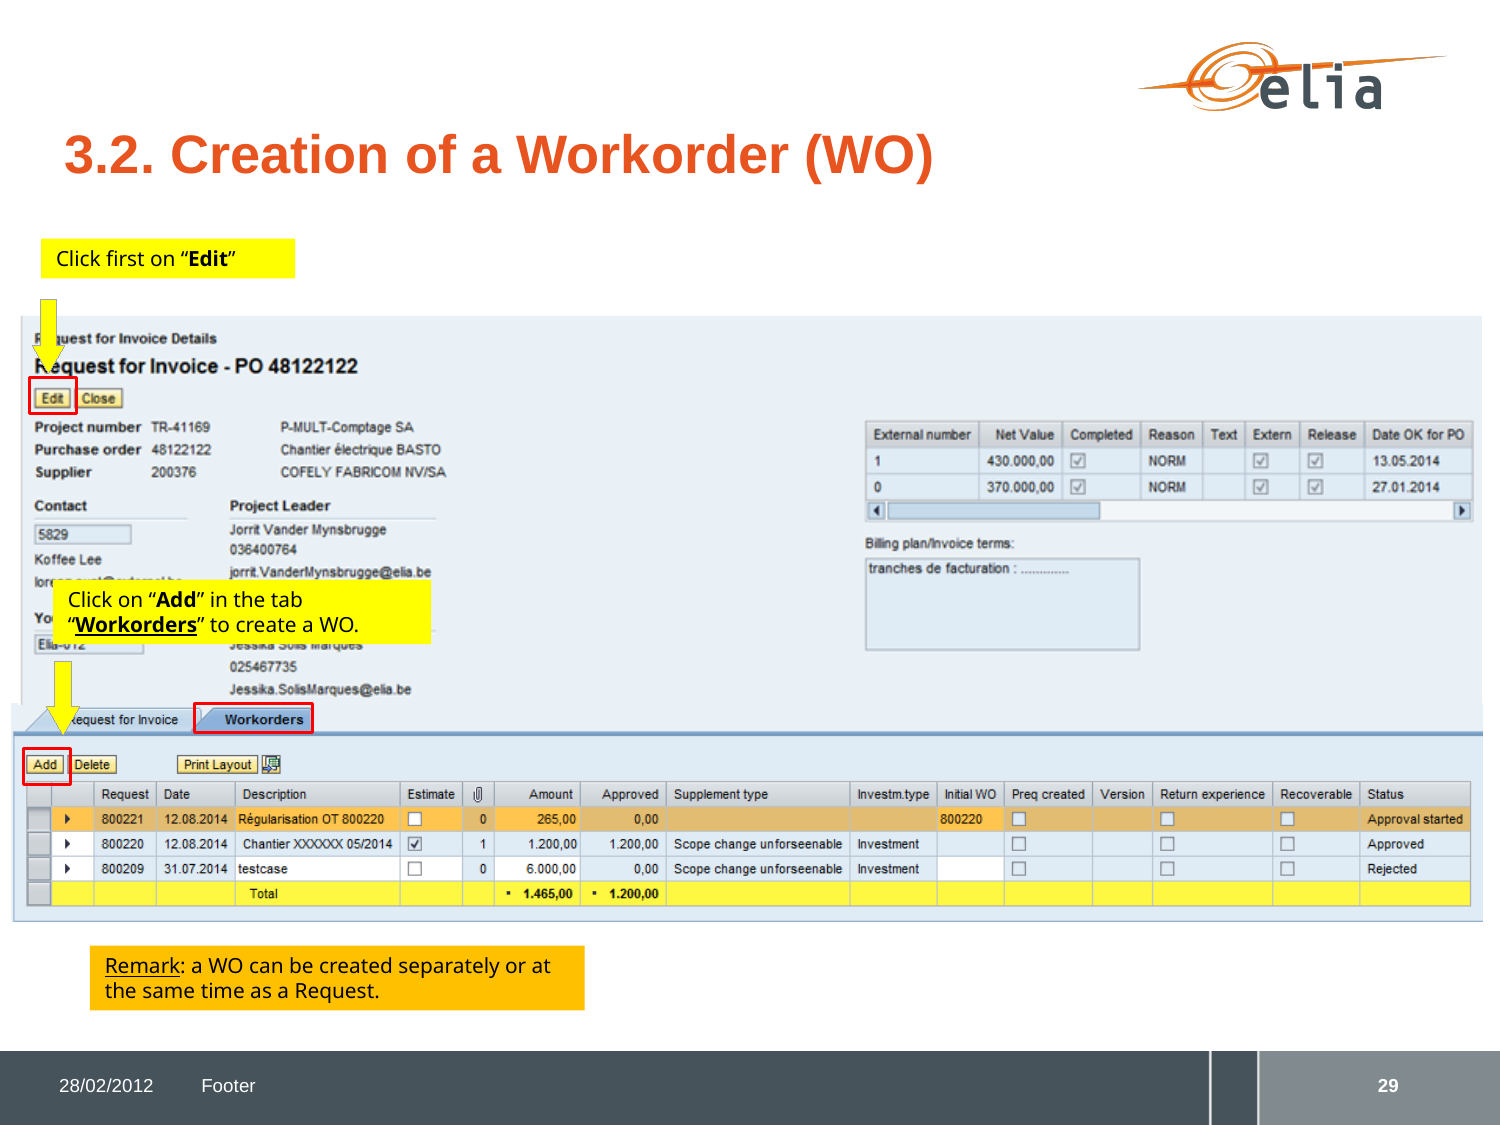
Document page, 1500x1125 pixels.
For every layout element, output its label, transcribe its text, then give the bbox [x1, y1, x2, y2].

picture [1138, 42, 1447, 111]
picture [11, 313, 1483, 922]
footer Footer [201, 1074, 1199, 1116]
slide_number 29 [1264, 1074, 1399, 1116]
picture [0, 1051, 1500, 1125]
text_box Click first on “Edit” [41, 238, 296, 279]
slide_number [59, 1074, 189, 1116]
text_box [40, 299, 57, 312]
title 3.2. Creation of a Workorder (WO) [64, 119, 1400, 237]
text_box Remark: a WO can be created separately or at the same time as a Request. [89, 945, 585, 1011]
